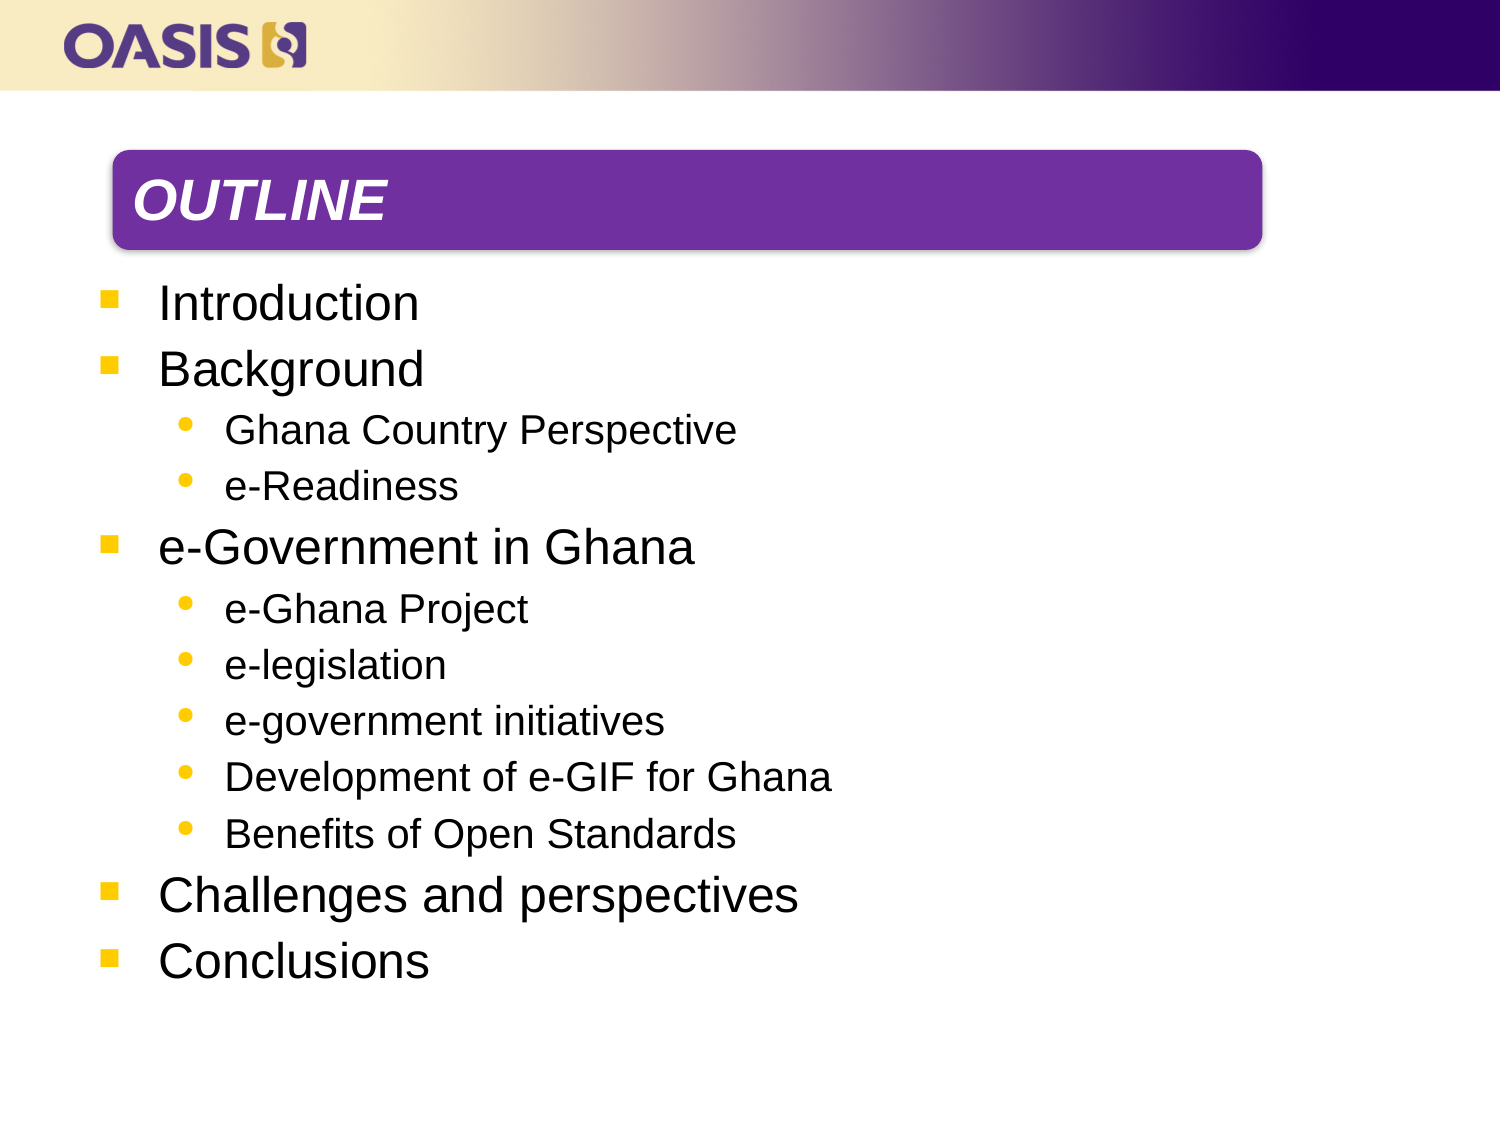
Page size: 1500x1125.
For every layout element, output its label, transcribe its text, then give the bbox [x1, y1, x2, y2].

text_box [112, 149, 1263, 251]
picture [0, 0, 1500, 1125]
list Introduction Background Ghana Country Perspective e-Readiness e-Government in Ghana e-Ghana Project e-legislation e-government initiatives Development of e-GIF for Ghana Benefits of Open Standards Challenges and perspectives Conclusions [87, 262, 1363, 1001]
